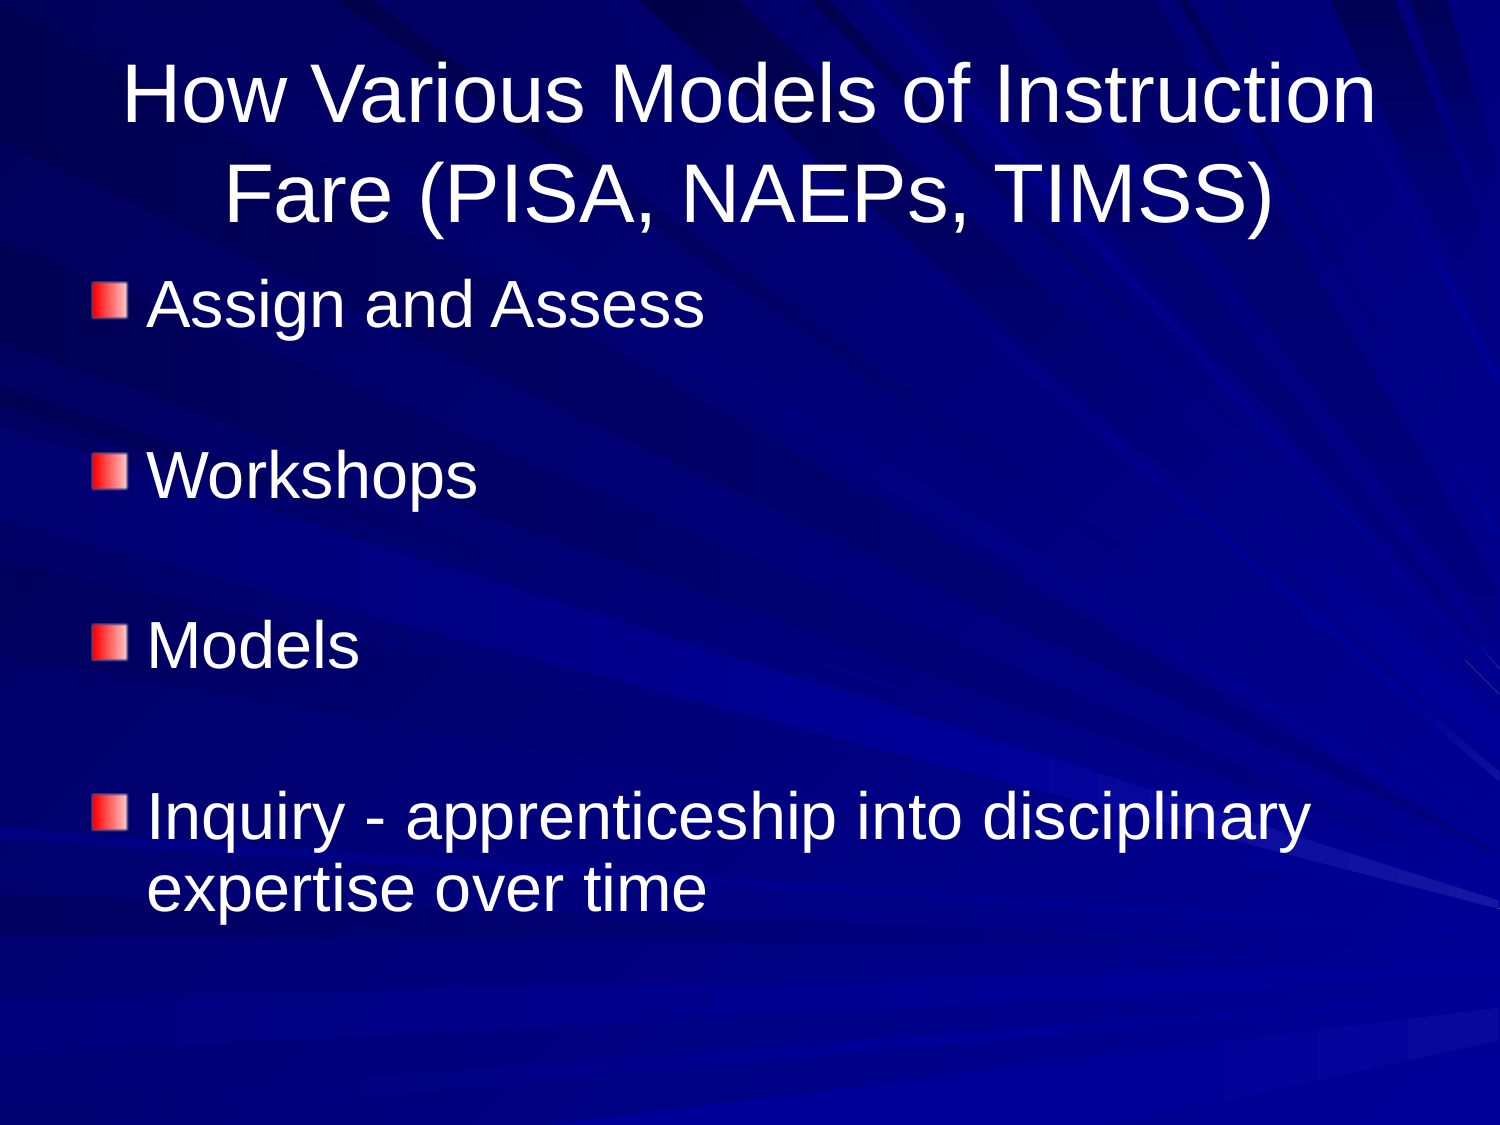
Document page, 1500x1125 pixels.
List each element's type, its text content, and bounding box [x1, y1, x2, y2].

picture [90, 280, 132, 323]
list Assign and Assess Workshops Models Inquiry - apprenticeship into disciplinary expertise over time [74, 262, 1426, 1006]
picture [90, 792, 132, 835]
title How Various Models of Instruction Fare (PISA, NAEPs, TIMSS) [74, 45, 1426, 234]
picture [90, 451, 132, 494]
picture [90, 622, 132, 665]
